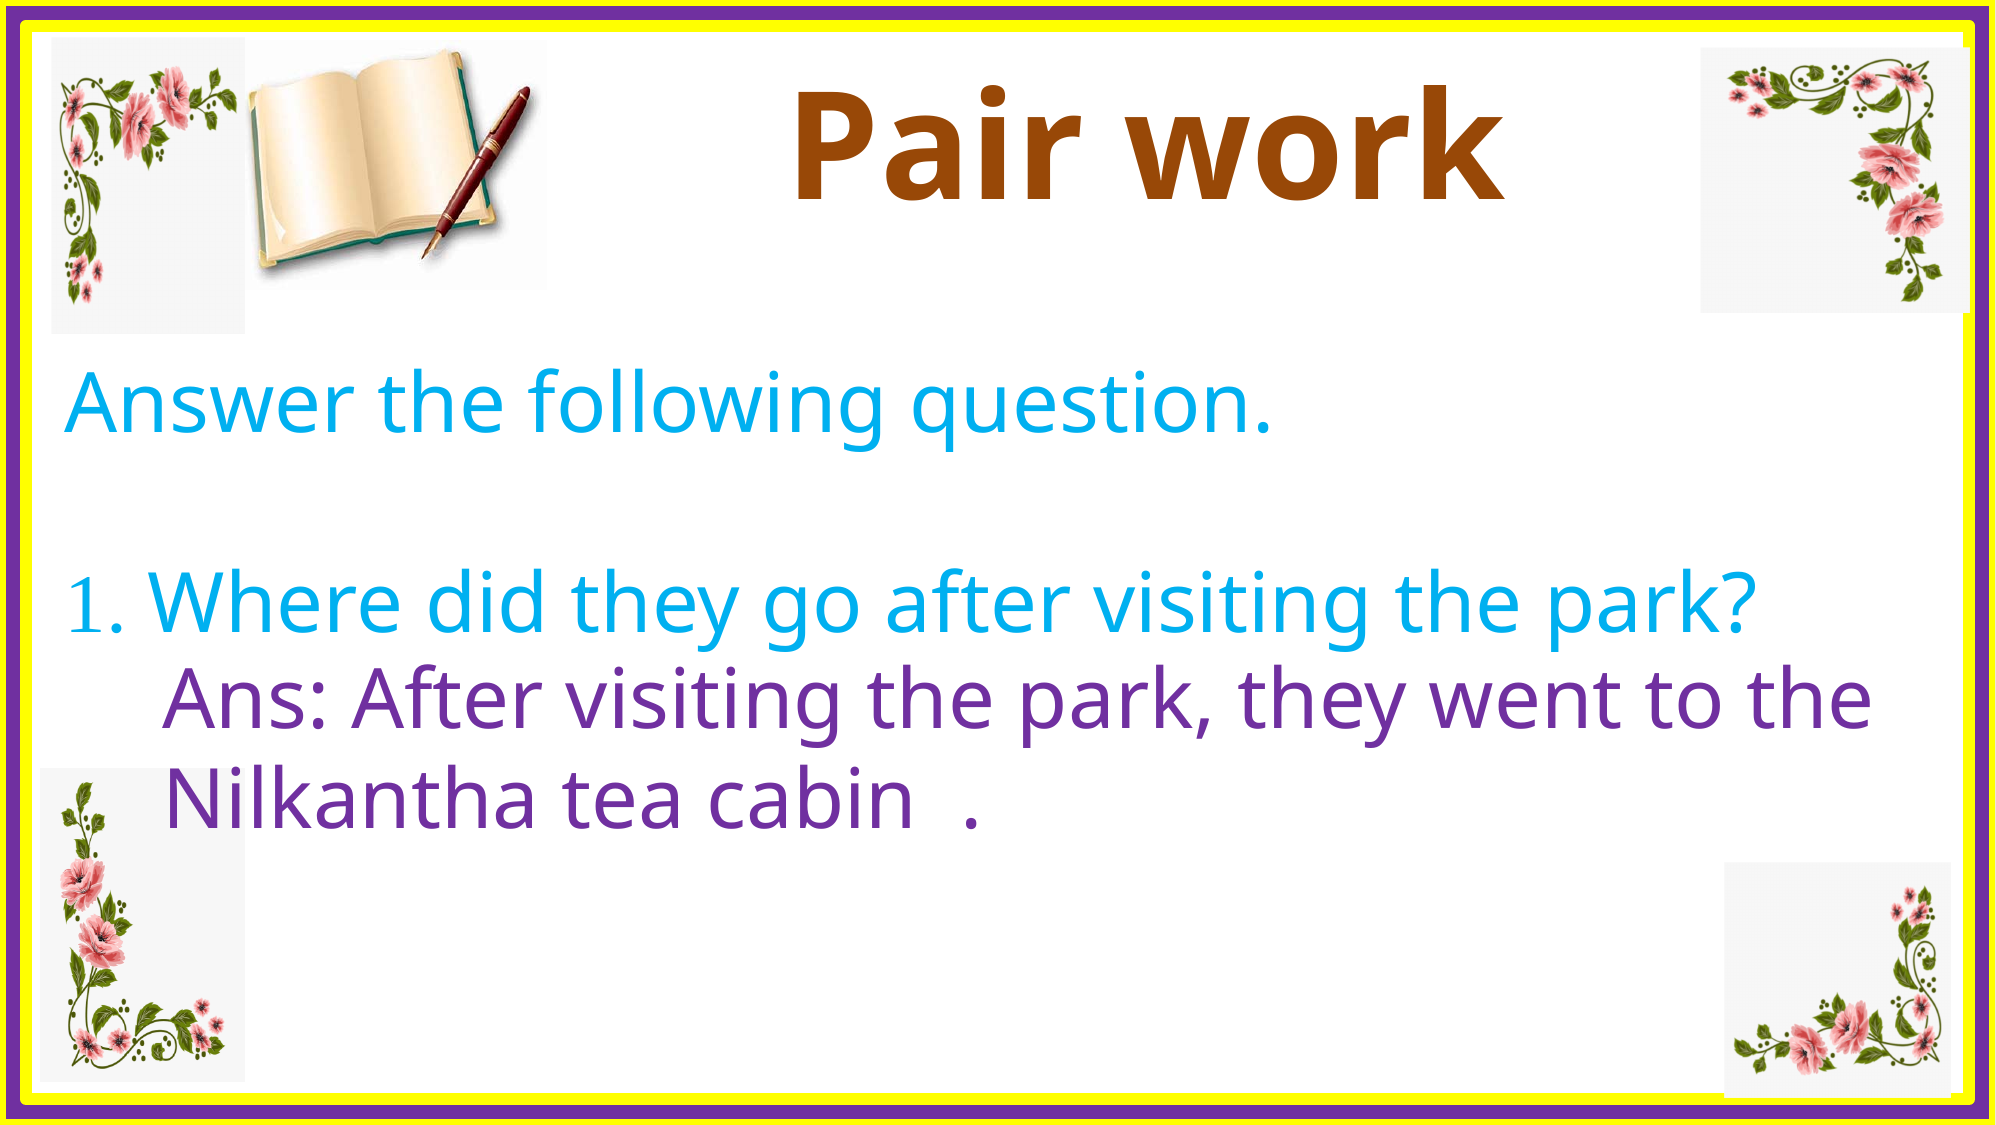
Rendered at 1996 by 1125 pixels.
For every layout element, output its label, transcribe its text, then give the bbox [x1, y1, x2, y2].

picture [1700, 47, 1970, 313]
picture [0, 38, 547, 334]
picture [39, 768, 245, 1083]
picture [1719, 863, 1955, 1097]
text_box Answer the following question. 1. Where did they go after visiting the park? [49, 341, 1996, 857]
text_box Pair work [770, 41, 1521, 237]
text_box Ans: After visiting the park, they went to the Nilkantha tea cabin . [147, 637, 1922, 853]
